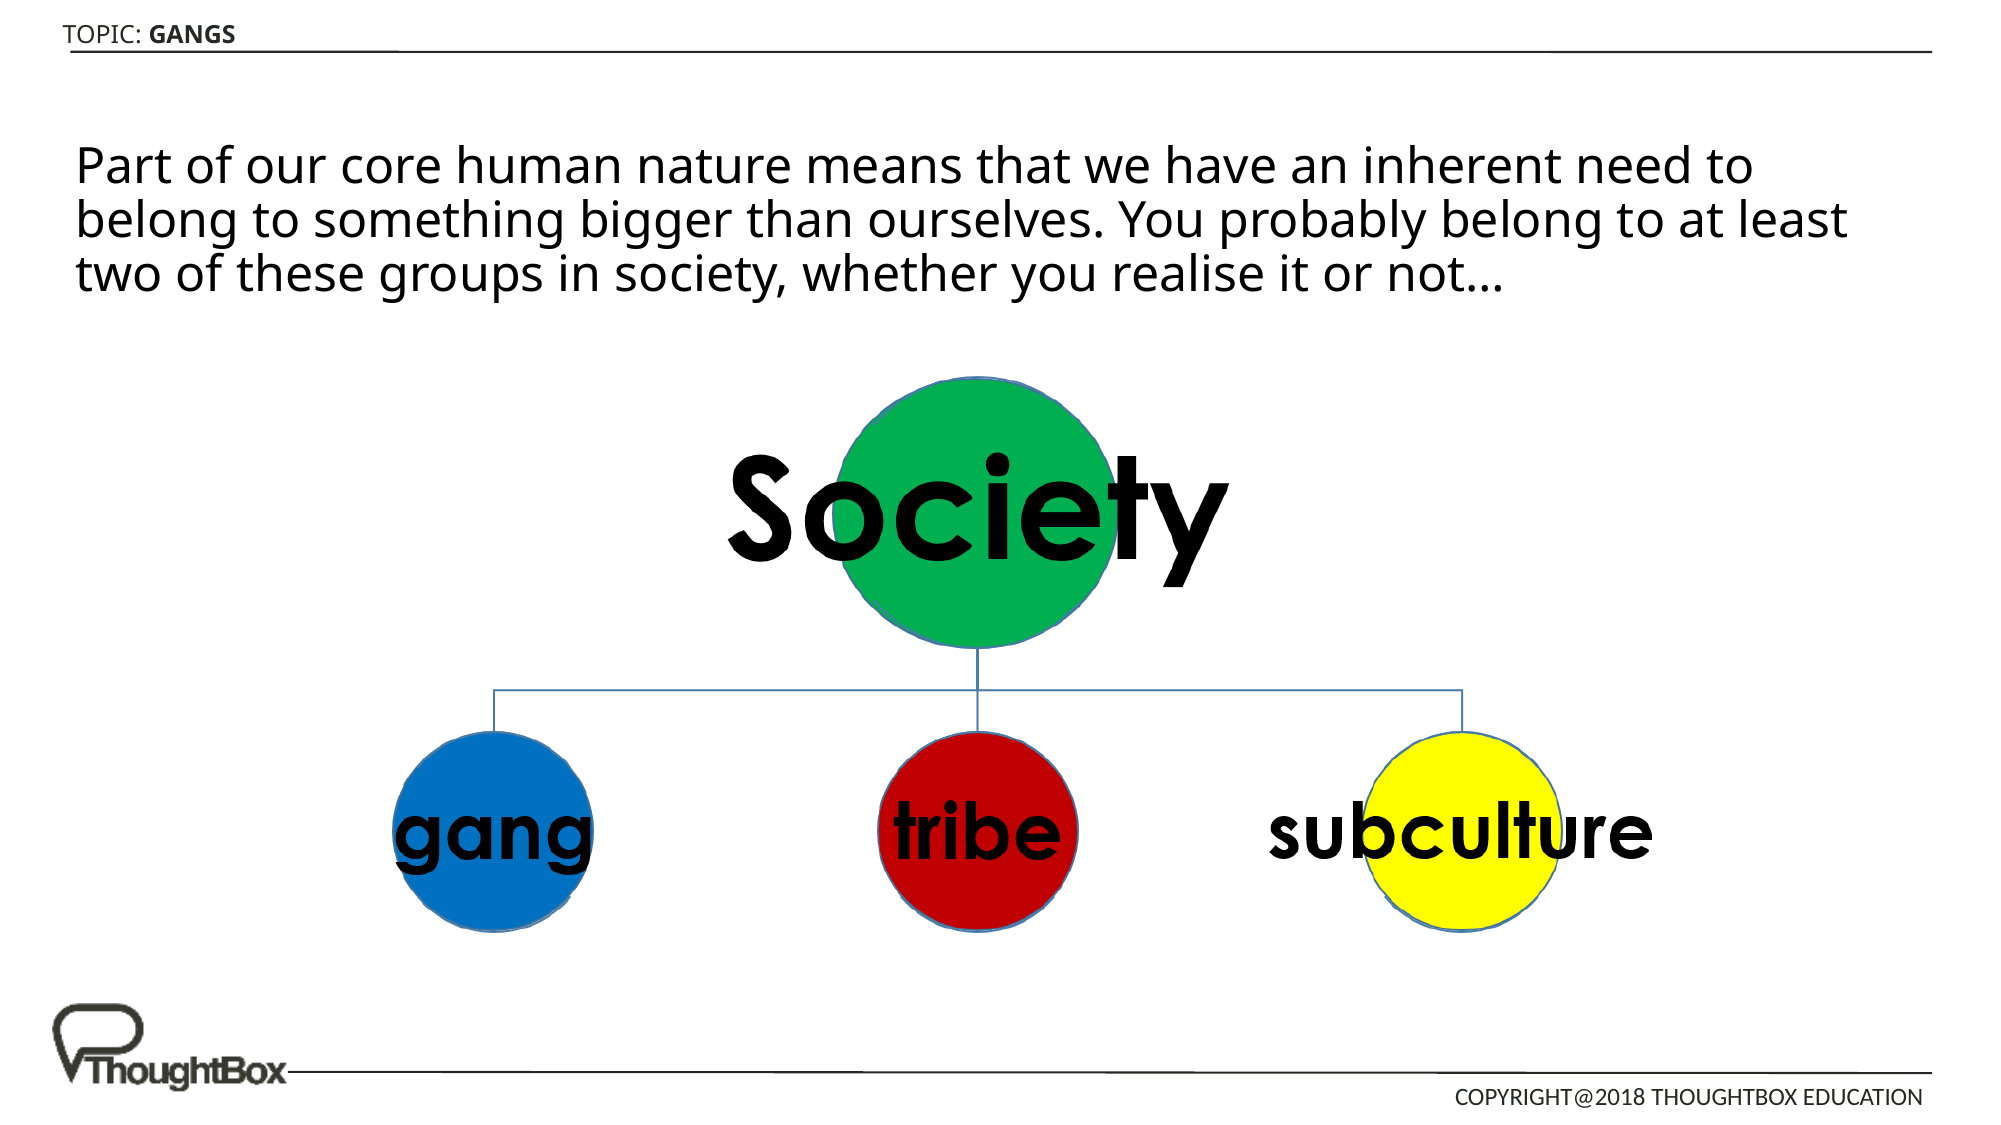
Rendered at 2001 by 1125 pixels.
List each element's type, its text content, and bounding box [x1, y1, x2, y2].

title Part of our core human nature means that we have an inherent need to belong to something bigger than ourselves. You probably belong to at least two of these groups in society, whether you realise it or not… [60, 142, 1937, 360]
picture [51, 1002, 288, 1093]
picture [294, 230, 1703, 1079]
